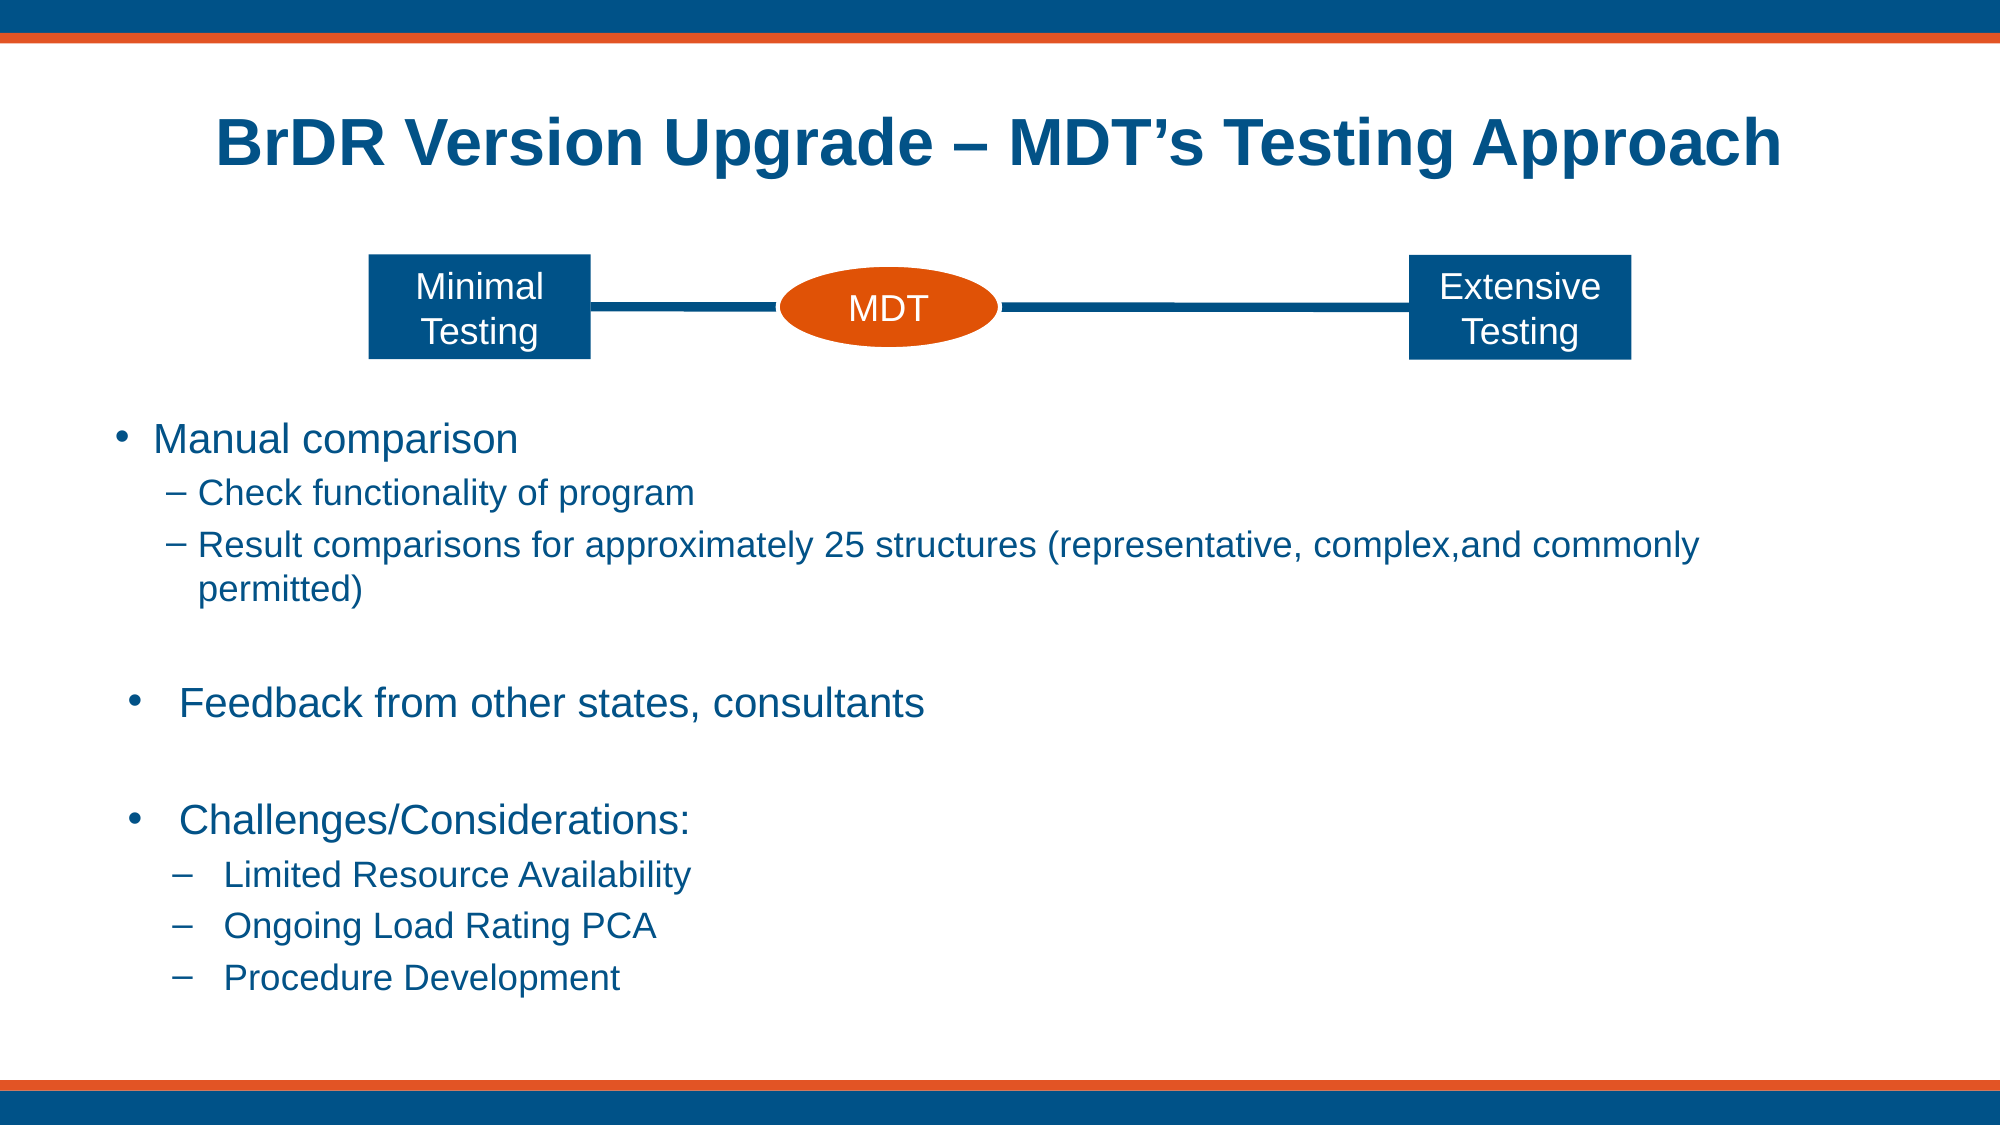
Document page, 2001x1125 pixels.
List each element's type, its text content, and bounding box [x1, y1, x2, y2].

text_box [368, 254, 1632, 362]
list Manual comparison Check functionality of program Result comparisons for approximately 25 structures (representative, complex,and commonly permitted) Feedback from other states, consultants Challenges/Considerations: Limited Resource Availability Ongoing Load Rating PCA Procedure Development [99, 403, 1730, 1005]
title BrDR Version Upgrade – MDT’s Testing Approach [99, 45, 1900, 233]
